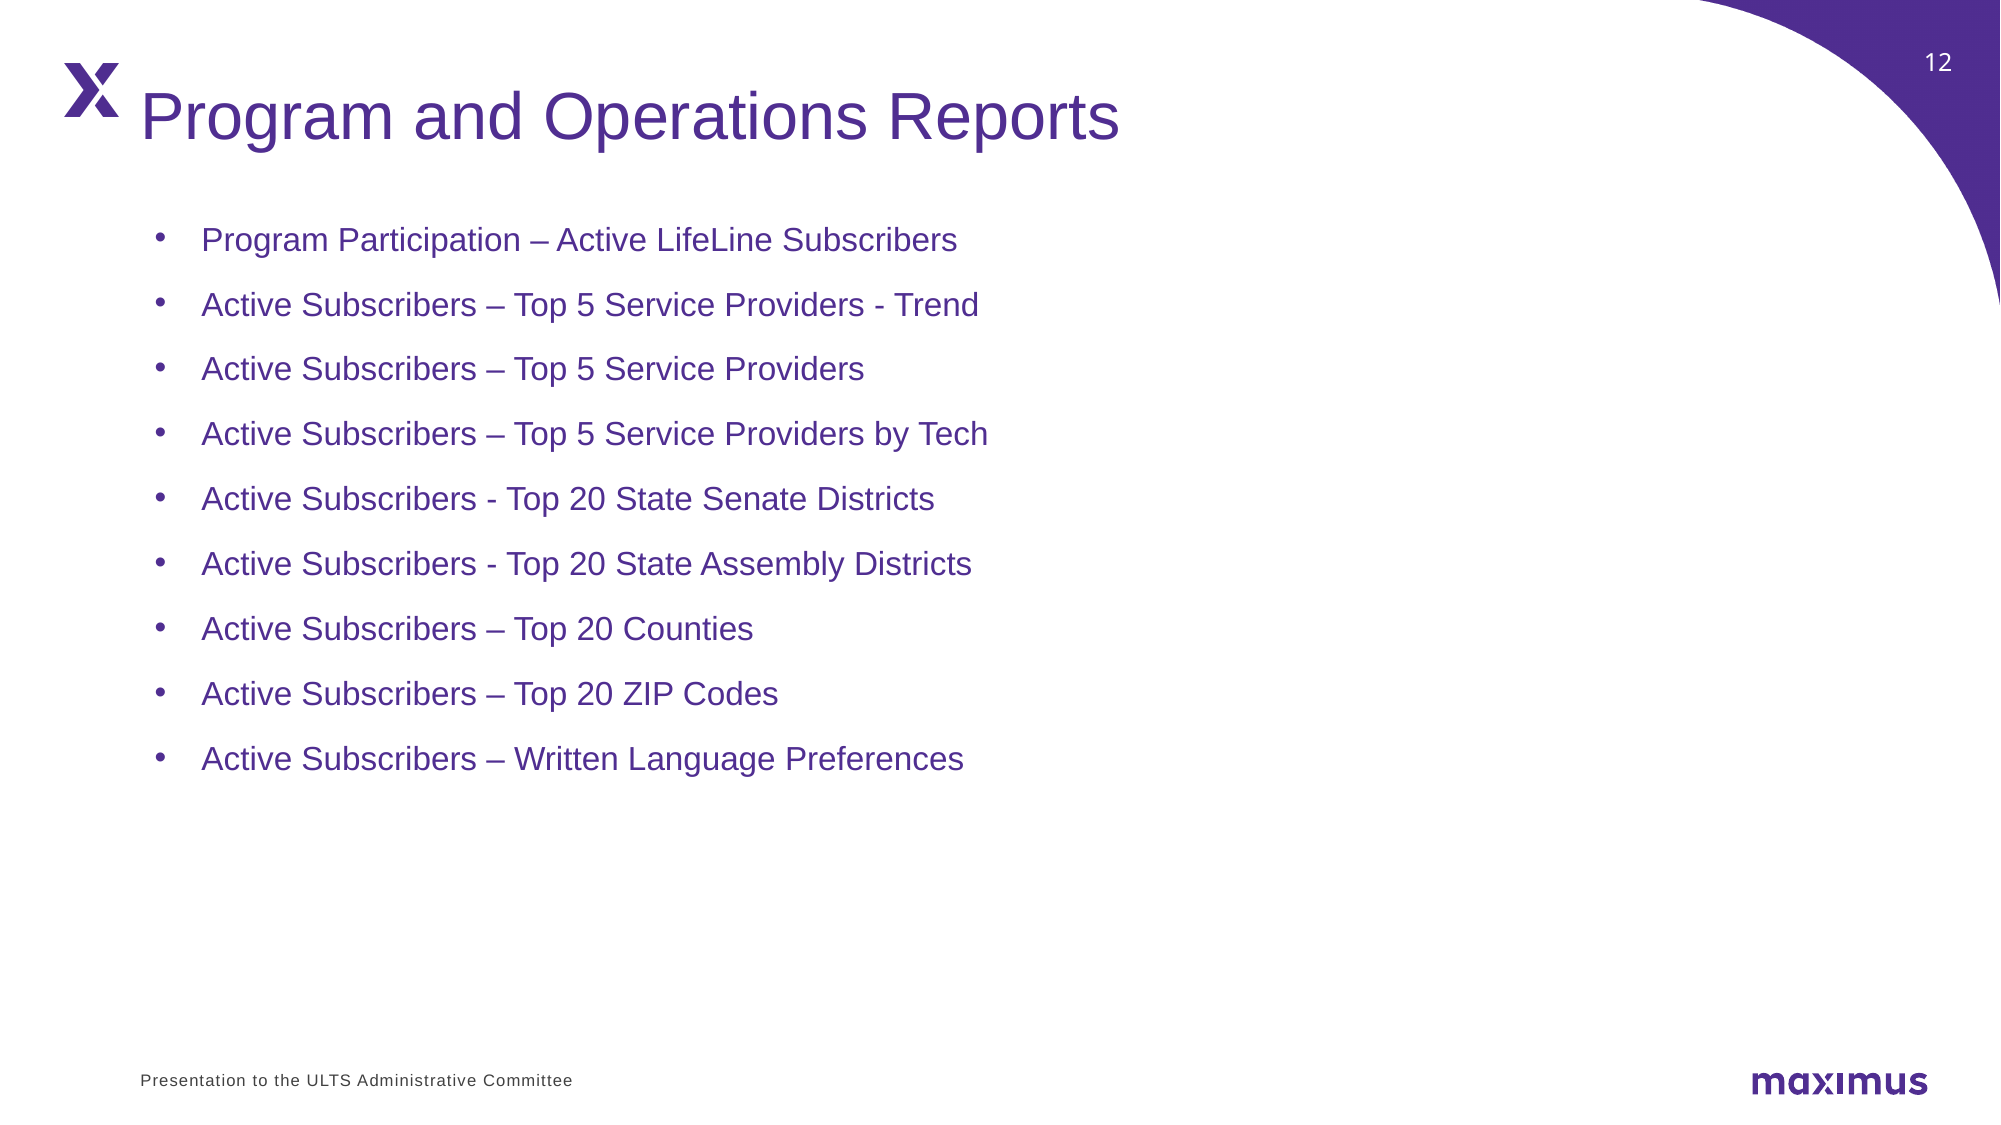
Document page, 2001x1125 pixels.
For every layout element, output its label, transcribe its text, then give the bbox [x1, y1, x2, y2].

picture [1695, 0, 2000, 305]
text_box Program Participation – Active LifeLine Subscribers Active Subscribers – Top 5 Service Providers - Trend Active Subscribers – Top 5 Service Providers Active Subscribers – Top 5 Service Providers by Tech Active Subscribers - Top 20 State Senate Districts Active Subscribers - Top 20 State Assembly Districts Active Subscribers – Top 20 Counties Active Subscribers – Top 20 ZIP Codes Active Subscribers – Written Language Preferences [139, 210, 1803, 843]
picture [64, 63, 119, 117]
list Program and Operations Reports [139, 74, 1439, 171]
